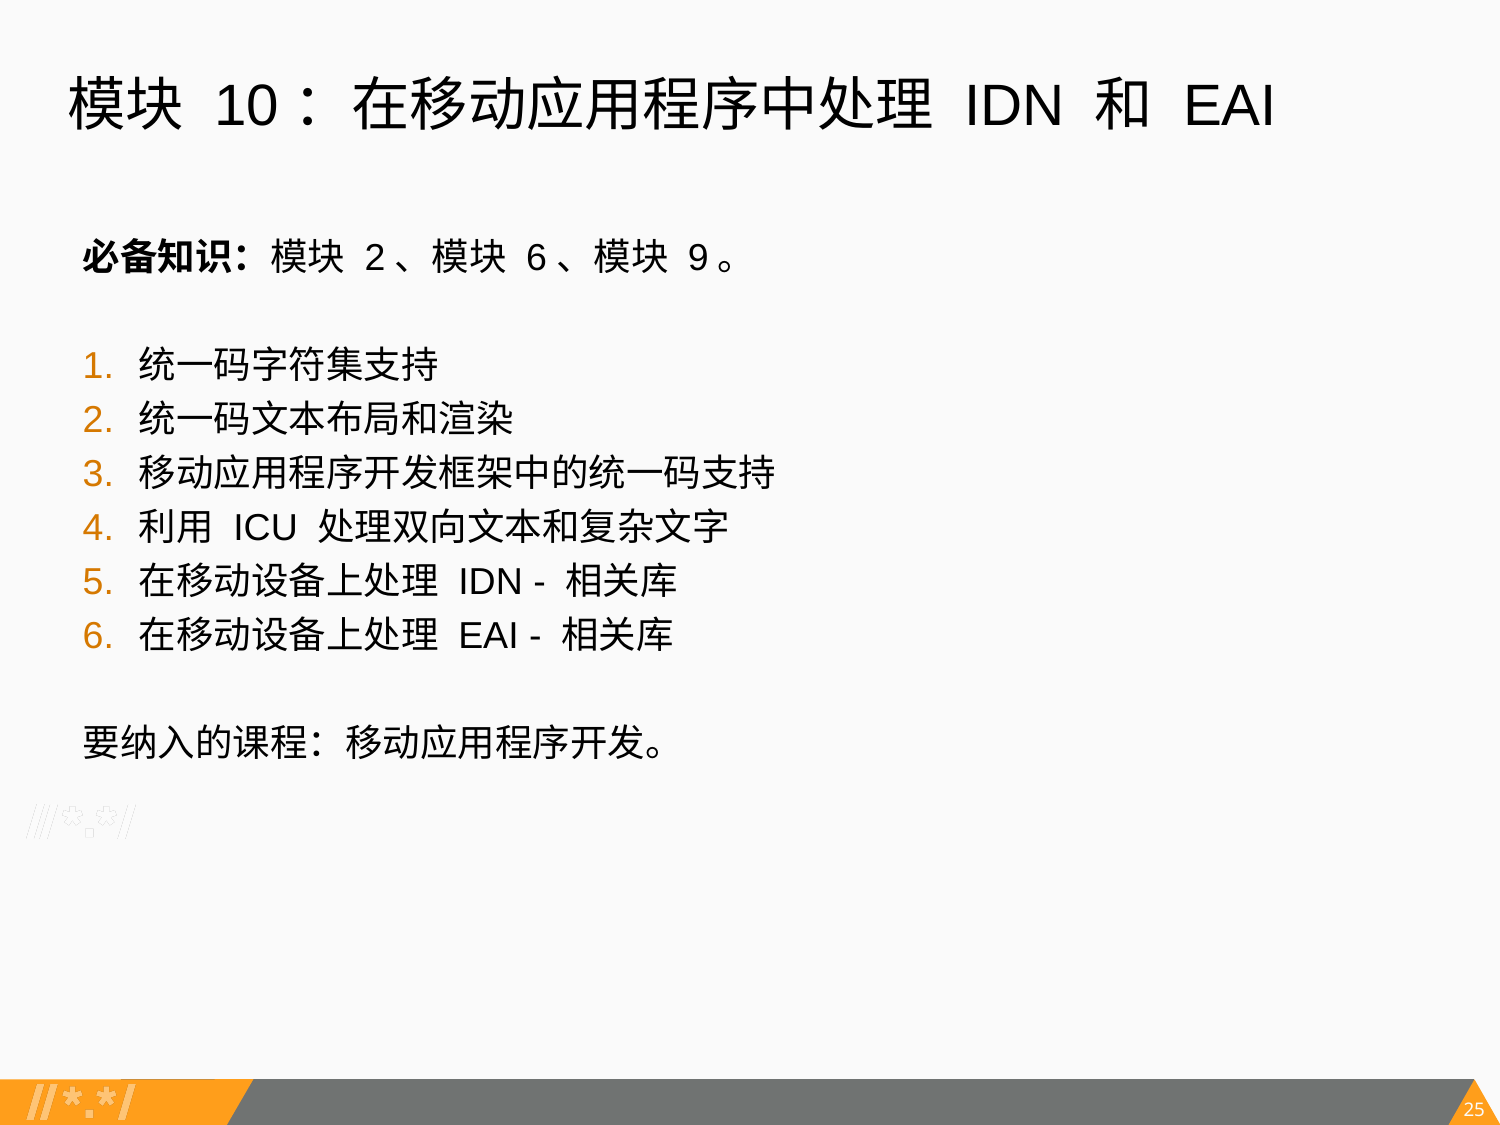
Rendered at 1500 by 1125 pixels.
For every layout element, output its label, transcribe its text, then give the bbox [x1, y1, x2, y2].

list 必备知识：模块 2、模块 6、模块 9。 统一码字符集支持 统一码文本布局和渲染 移动应用程序开发框架中的统一码支持 利用 ICU 处理双向文本和复杂文字 在移动设备上处理 IDN - 相关库 在移动设备上处理 EAI - 相关库 要纳入的课程：移动应用程序开发。 [52, 216, 1448, 975]
title 模块 10：在移动应用程序中处理 IDN 和 EAI [52, 45, 1484, 233]
